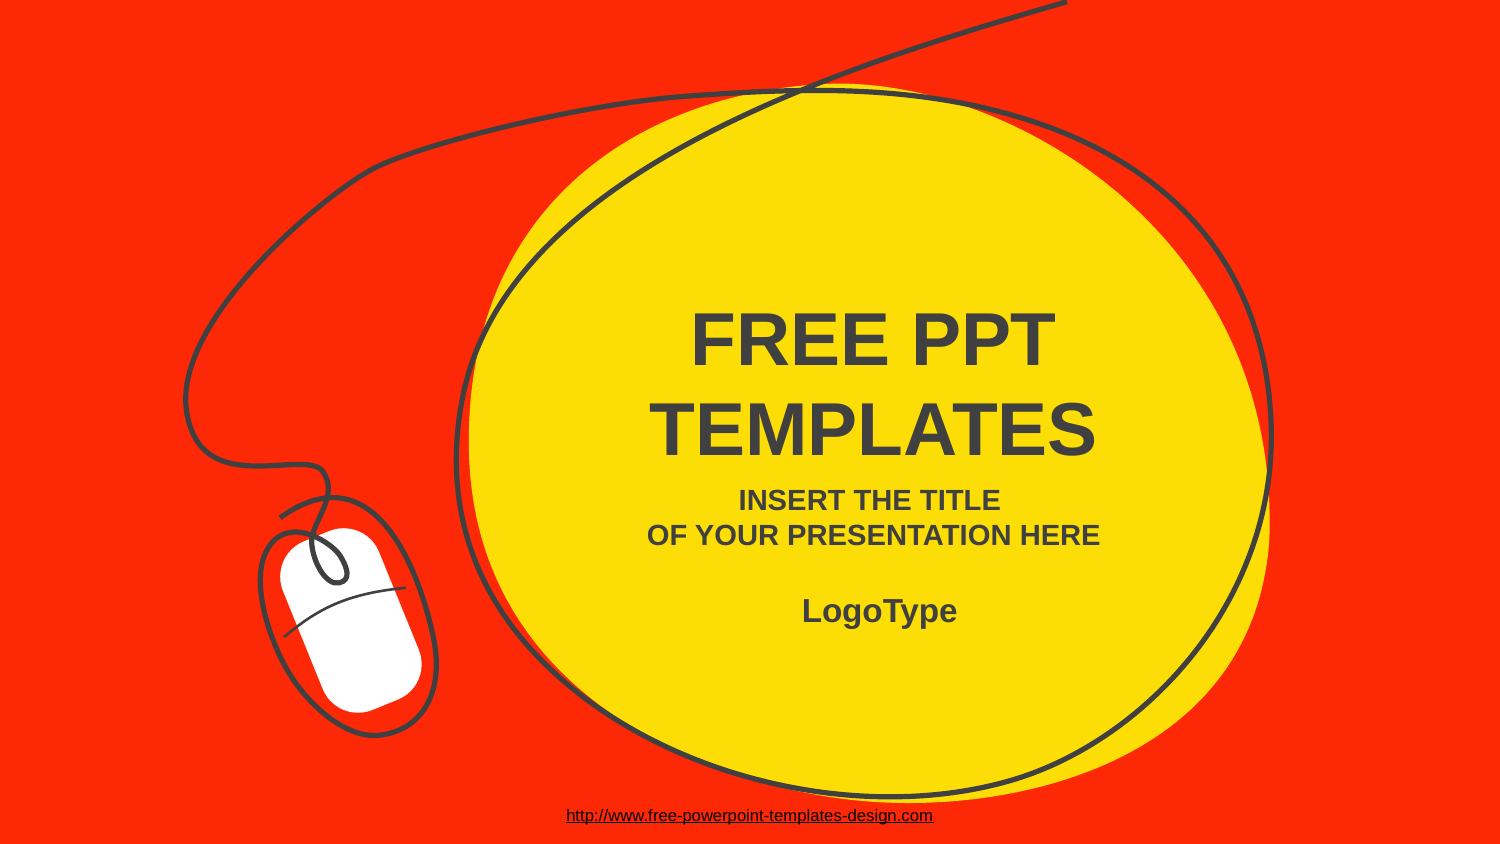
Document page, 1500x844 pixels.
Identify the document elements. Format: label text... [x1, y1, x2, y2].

list INSERT THE TITLE OF YOUR PRESENTATION HERE [478, 469, 1270, 564]
text_box LogoType [761, 582, 998, 637]
text_box http://www.free-powerpoint-templates-design.com [0, 797, 1500, 832]
list FREE PPT TEMPLATES [478, 291, 1270, 469]
